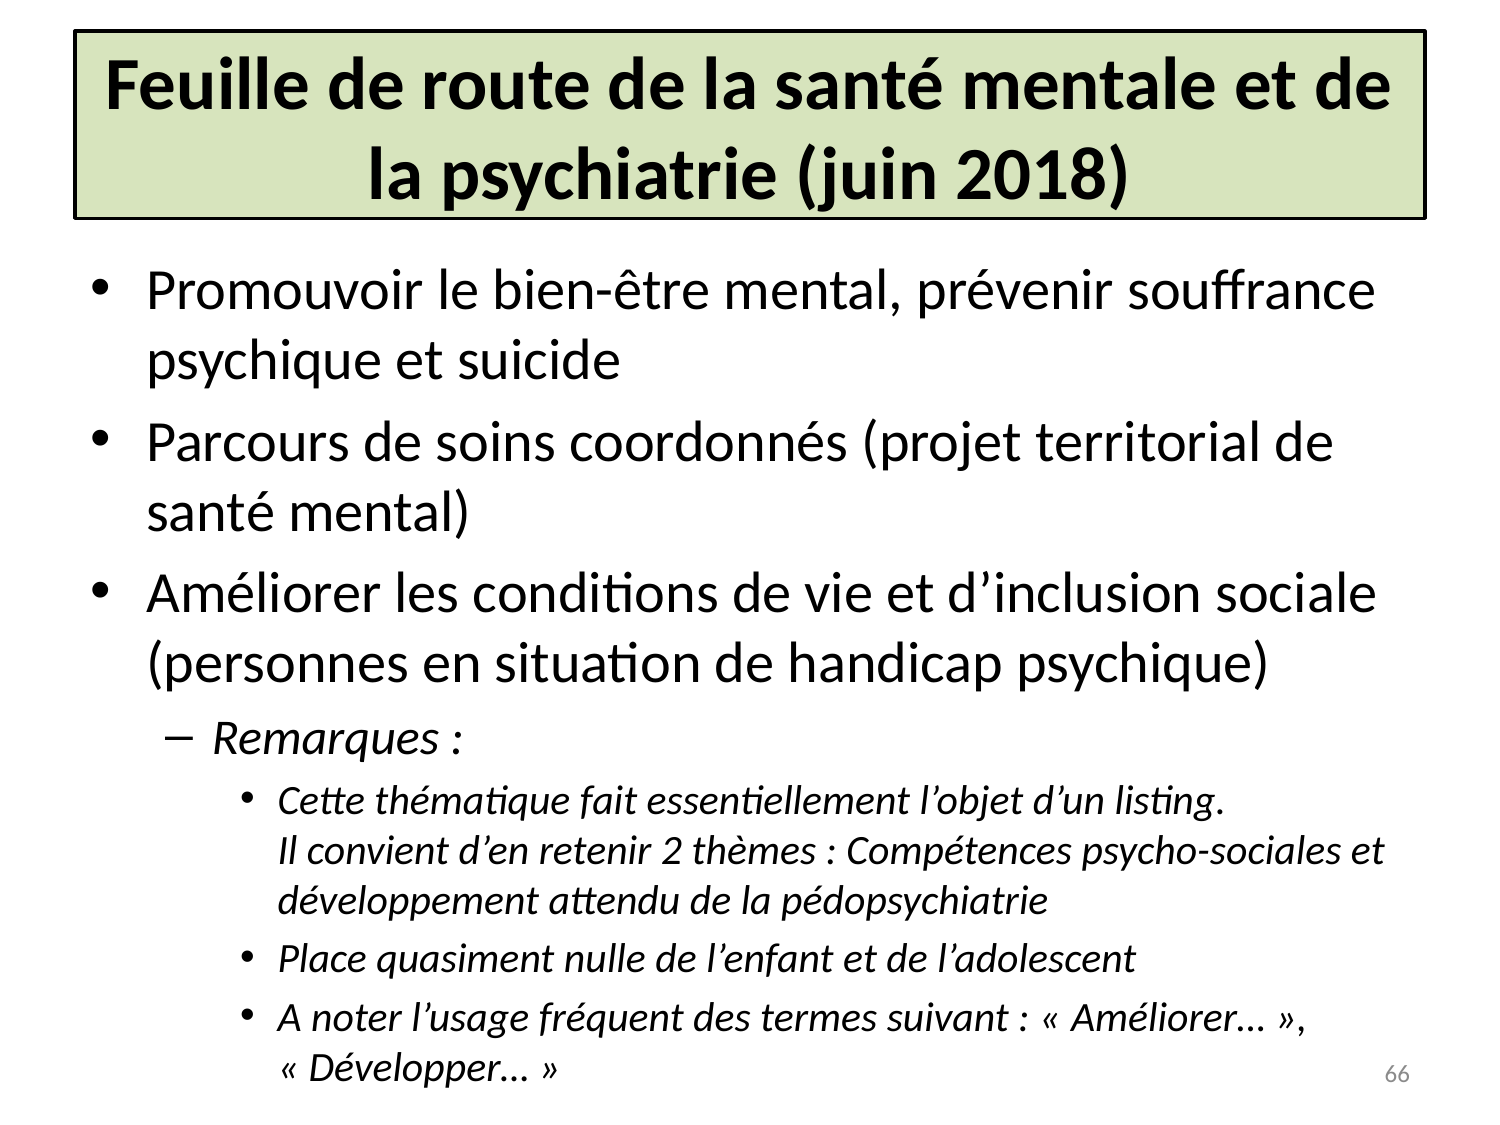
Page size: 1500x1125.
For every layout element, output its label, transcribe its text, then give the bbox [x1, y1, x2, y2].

slide_number 66 [1074, 1042, 1425, 1103]
title Feuille de route de la santé mentale et de la psychiatrie (juin 2018) [73, 29, 1427, 220]
list Promouvoir le bien-être mental, prévenir souffrance psychique et suicide Parcours de soins coordonnés (projet territorial de santé mental) Améliorer les conditions de vie et d’inclusion sociale (personnes en situation de handicap psychique) Remarques : Cette thématique fait essentiellement l’objet d’un listing. Il convient d’en retenir 2 thèmes : Compétences psycho-sociales et développement attendu de la pédopsychiatrie Place quasiment nulle de l’enfant et de l’adolescent A noter l’usage fréquent des termes suivant : « Améliorer… », « Développer… » [75, 243, 1425, 1099]
